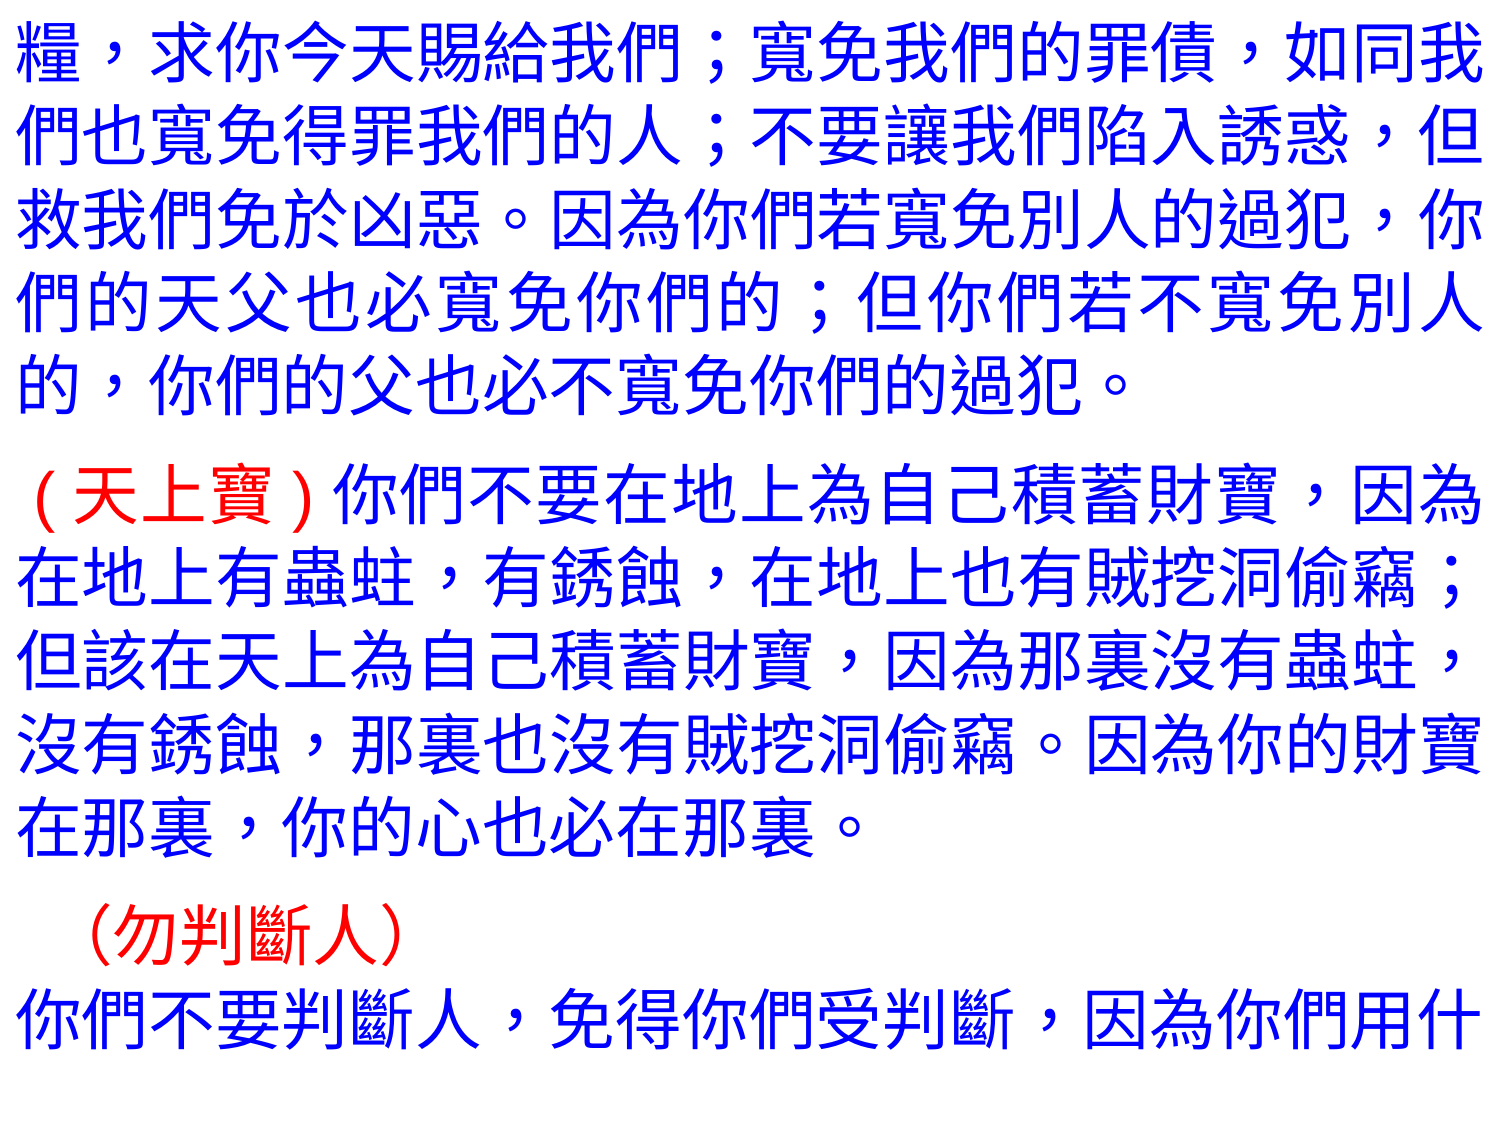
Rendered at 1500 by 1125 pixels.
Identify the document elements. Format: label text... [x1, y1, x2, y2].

subtitle 糧，求你今天賜給我們；寬免我們的罪債，如同我們也寬免得罪我們的人；不要讓我們陷入誘惑，但救我們免於凶惡。因為你們若寬免別人的過犯，你們的天父也必寬免你們的；但你們若不寬免別人的，你們的父也必不寬免你們的過犯。 (天上寶)你們不要在地上為自己積蓄財寶，因為在地上有蟲蛀，有銹蝕，在地上也有賊挖洞偷竊；但該在天上為自己積蓄財寶，因為那裏沒有蟲蛀，沒有銹蝕，那裏也沒有賊挖洞偷竊。因為你的財寶在那裏，你的心也必在那裏。 （勿判斷人） 你們不要判斷人，免得你們受判斷，因為你們用什 [0, 0, 1500, 1125]
